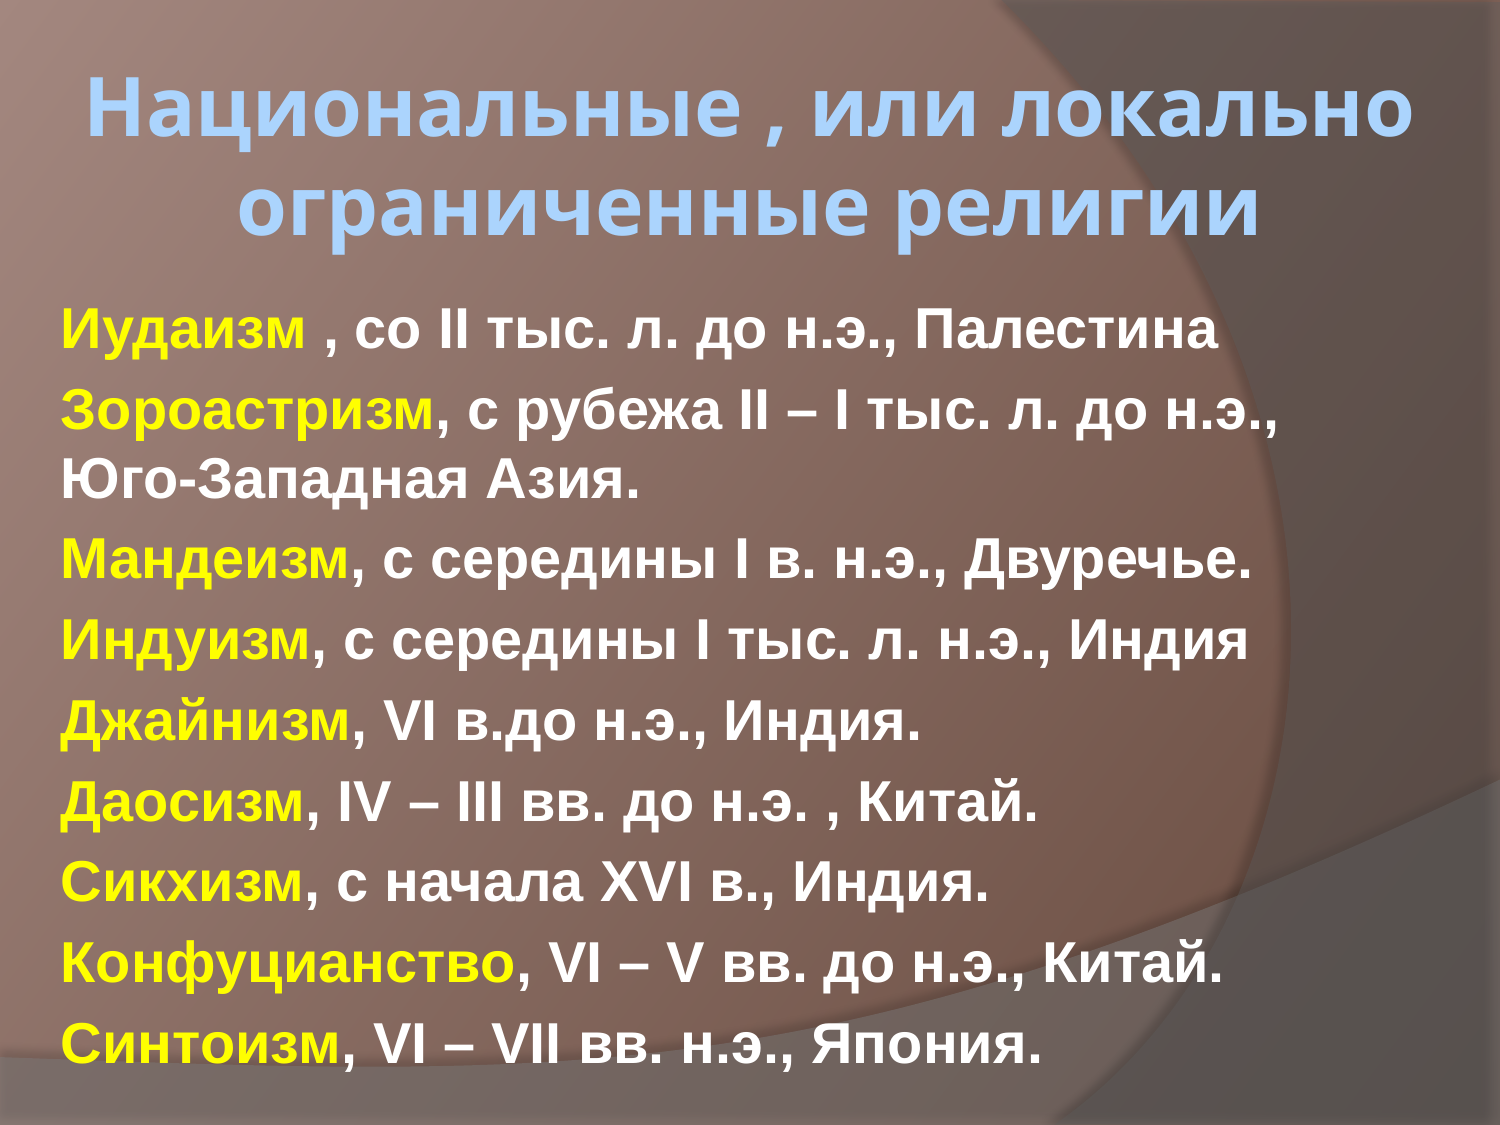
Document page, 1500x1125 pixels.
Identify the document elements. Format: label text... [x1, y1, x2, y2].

title Национальные , или локально ограниченные религии [41, 54, 1459, 256]
list Иудаизм , со II тыс. л. до н.э., Палестина Зороастризм, с рубежа II – I тыс. л. до н.э., Юго-Западная Азия. Мандеизм, с середины I в. н.э., Двуречье. Индуизм, с середины I тыс. л. н.э., Индия Джайнизм, VI в.до н.э., Индия. Даосизм, IV – III вв. до н.э. , Китай. Сикхизм, с начала XVI в., Индия. Конфуцианство, VI – V вв. до н.э., Китай. Синтоизм, VI – VII вв. н.э., Япония. [53, 290, 1436, 1083]
